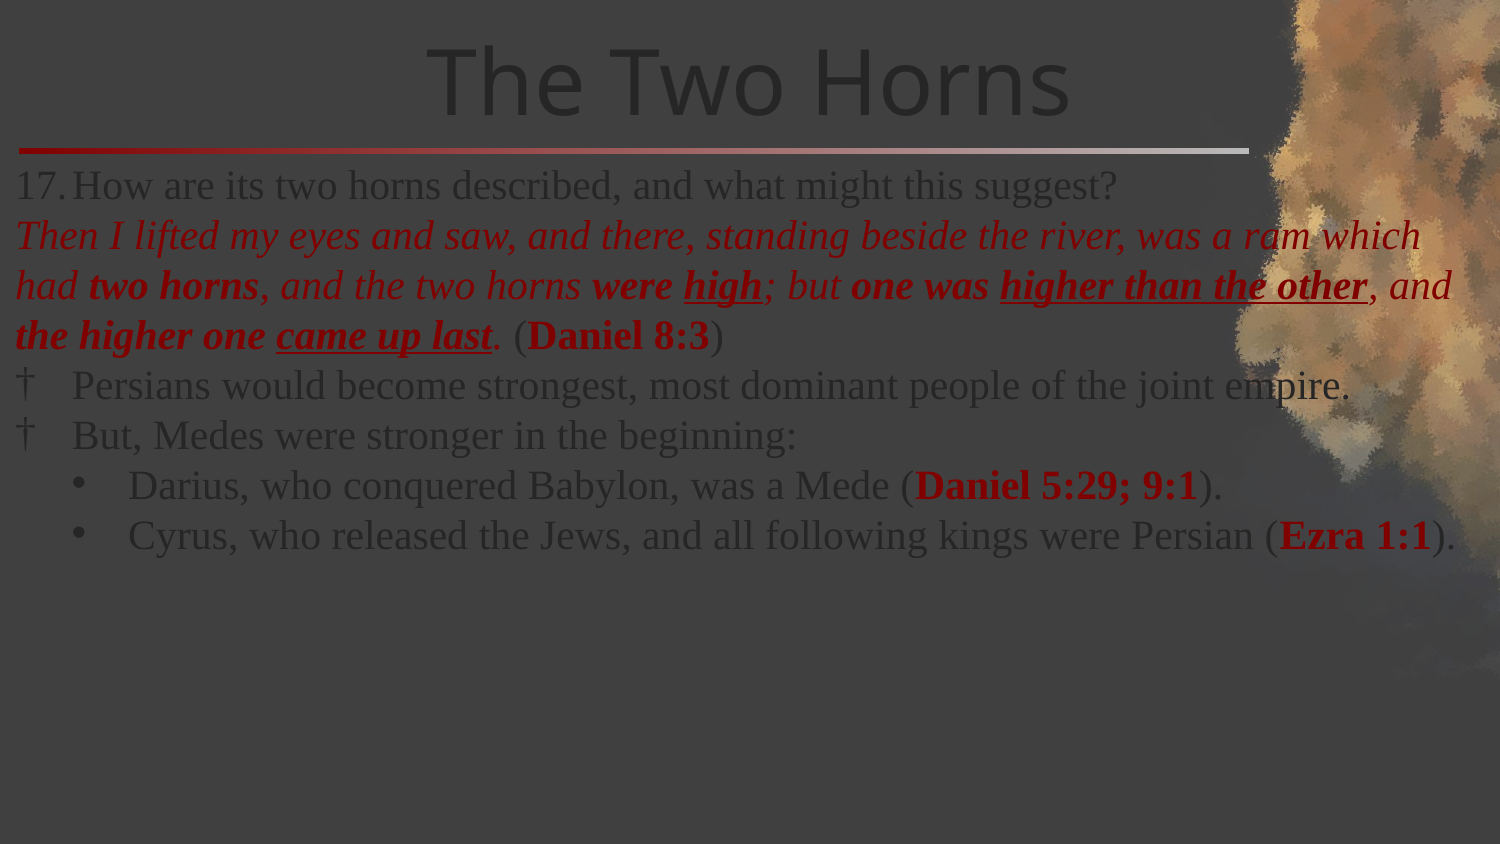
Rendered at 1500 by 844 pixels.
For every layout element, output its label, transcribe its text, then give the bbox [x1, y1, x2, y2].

title The Two Horns [7, 7, 1493, 150]
list How are its two horns described, and what might this suggest? Then I lifted my eyes and saw, and there, standing beside the river, was a ram which had two horns, and the two horns were high; but one was higher than the other, and the higher one came up last. (Daniel 8:3) Persians would become strongest, most dominant people of the joint empire. But, Medes were stronger in the beginning: Darius, who conquered Babylon, was a Mede (Daniel 5:29; 9:1). Cyrus, who released the Jews, and all following kings were Persian (Ezra 1:1). [7, 150, 1493, 830]
